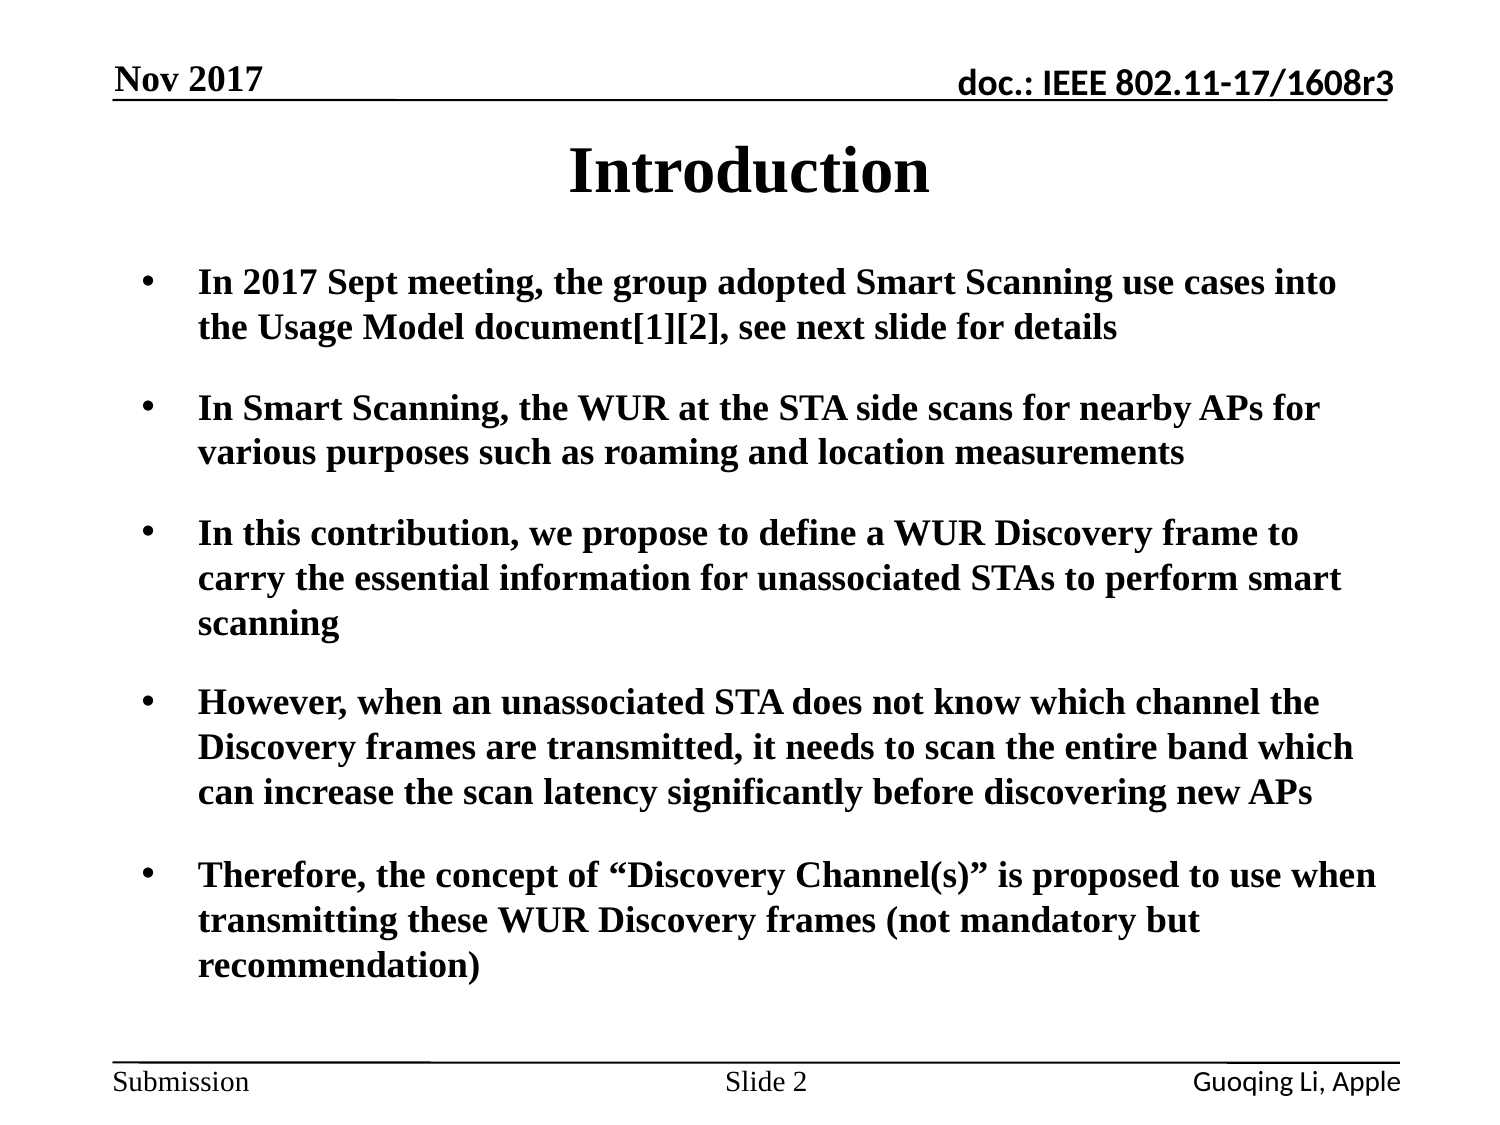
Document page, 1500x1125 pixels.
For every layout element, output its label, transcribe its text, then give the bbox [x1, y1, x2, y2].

list In 2017 Sept meeting, the group adopted Smart Scanning use cases into the Usage Model document[1][2], see next slide for details In Smart Scanning, the WUR at the STA side scans for nearby APs for various purposes such as roaming and location measurements In this contribution, we propose to define a WUR Discovery frame to carry the essential information for unassociated STAs to perform smart scanning However, when an unassociated STA does not know which channel the Discovery frames are transmitted, it needs to scan the entire band which can increase the scan latency significantly before discovering new APs Therefore, the concept of “Discovery Channel(s)” is proposed to use when transmitting these WUR Discovery frames (not mandatory but recommendation) [126, 249, 1402, 1038]
footer Guoqing Li, Apple [878, 1061, 1402, 1093]
slide_number Slide 2 [712, 1061, 821, 1123]
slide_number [114, 54, 423, 100]
title Introduction [112, 112, 1388, 221]
